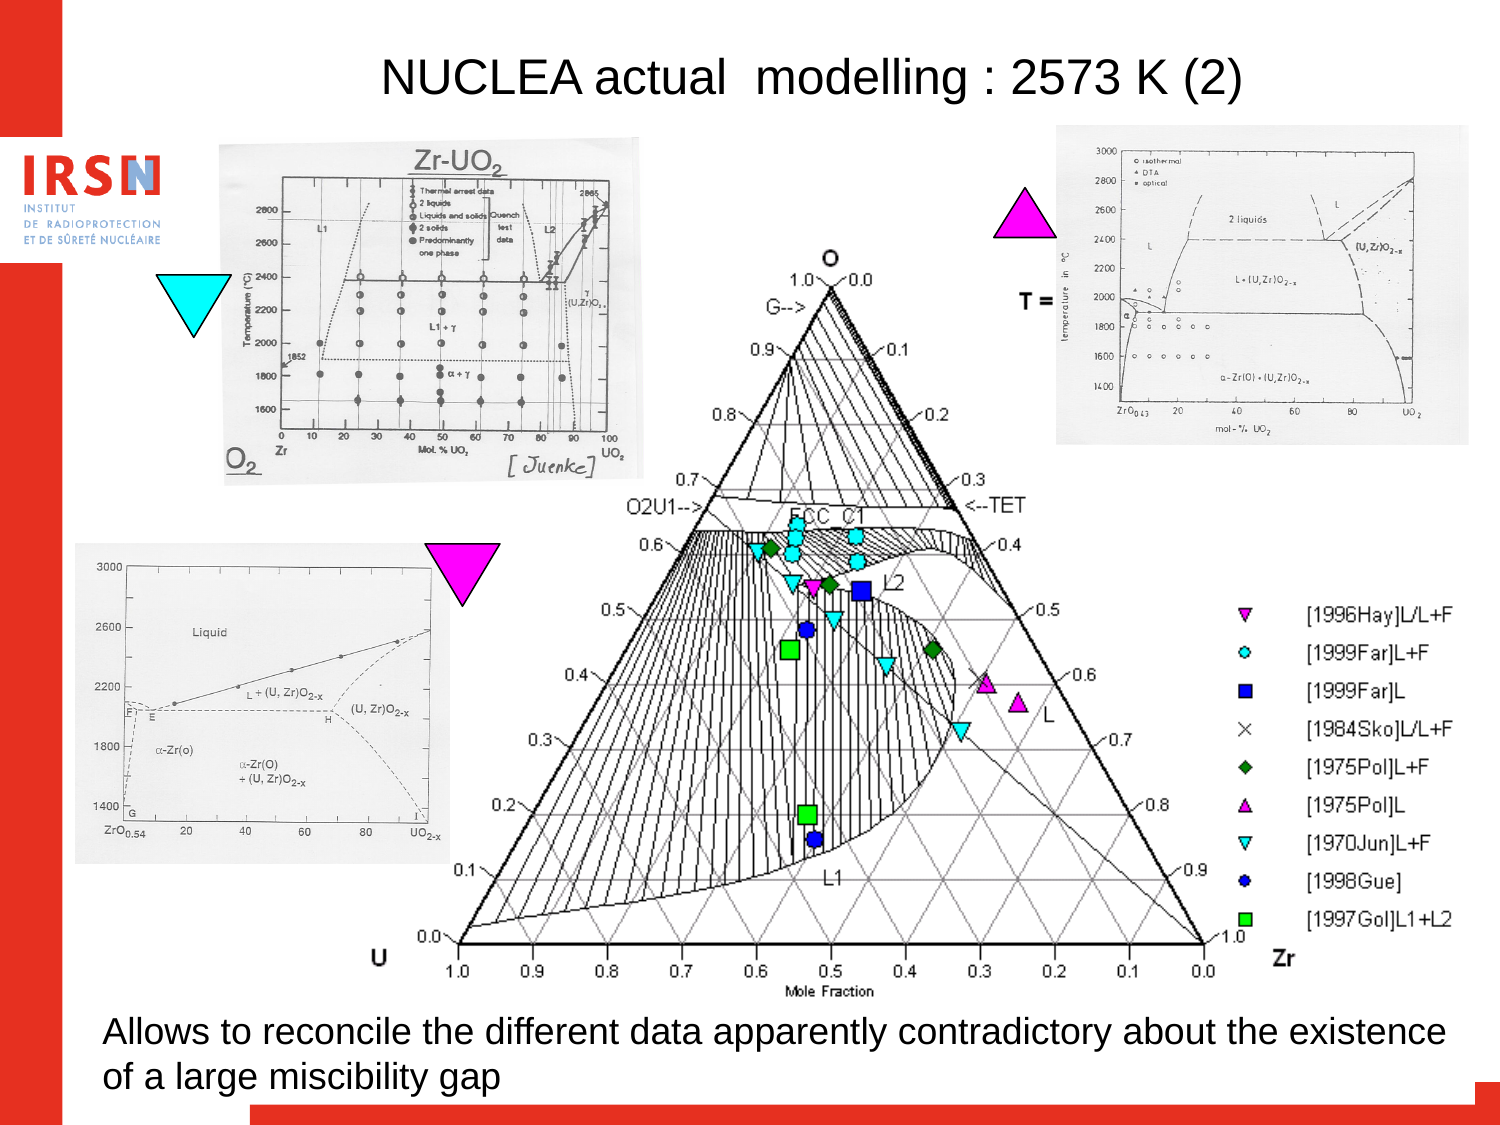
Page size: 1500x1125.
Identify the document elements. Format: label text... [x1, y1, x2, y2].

text_box NUCLEA actual modelling : 2573 K (2) [162, 37, 1463, 185]
text_box Allows to reconcile the different data apparently contradictory about the existence of a large miscibility gap [87, 999, 1475, 1105]
picture [0, 124, 1476, 1065]
